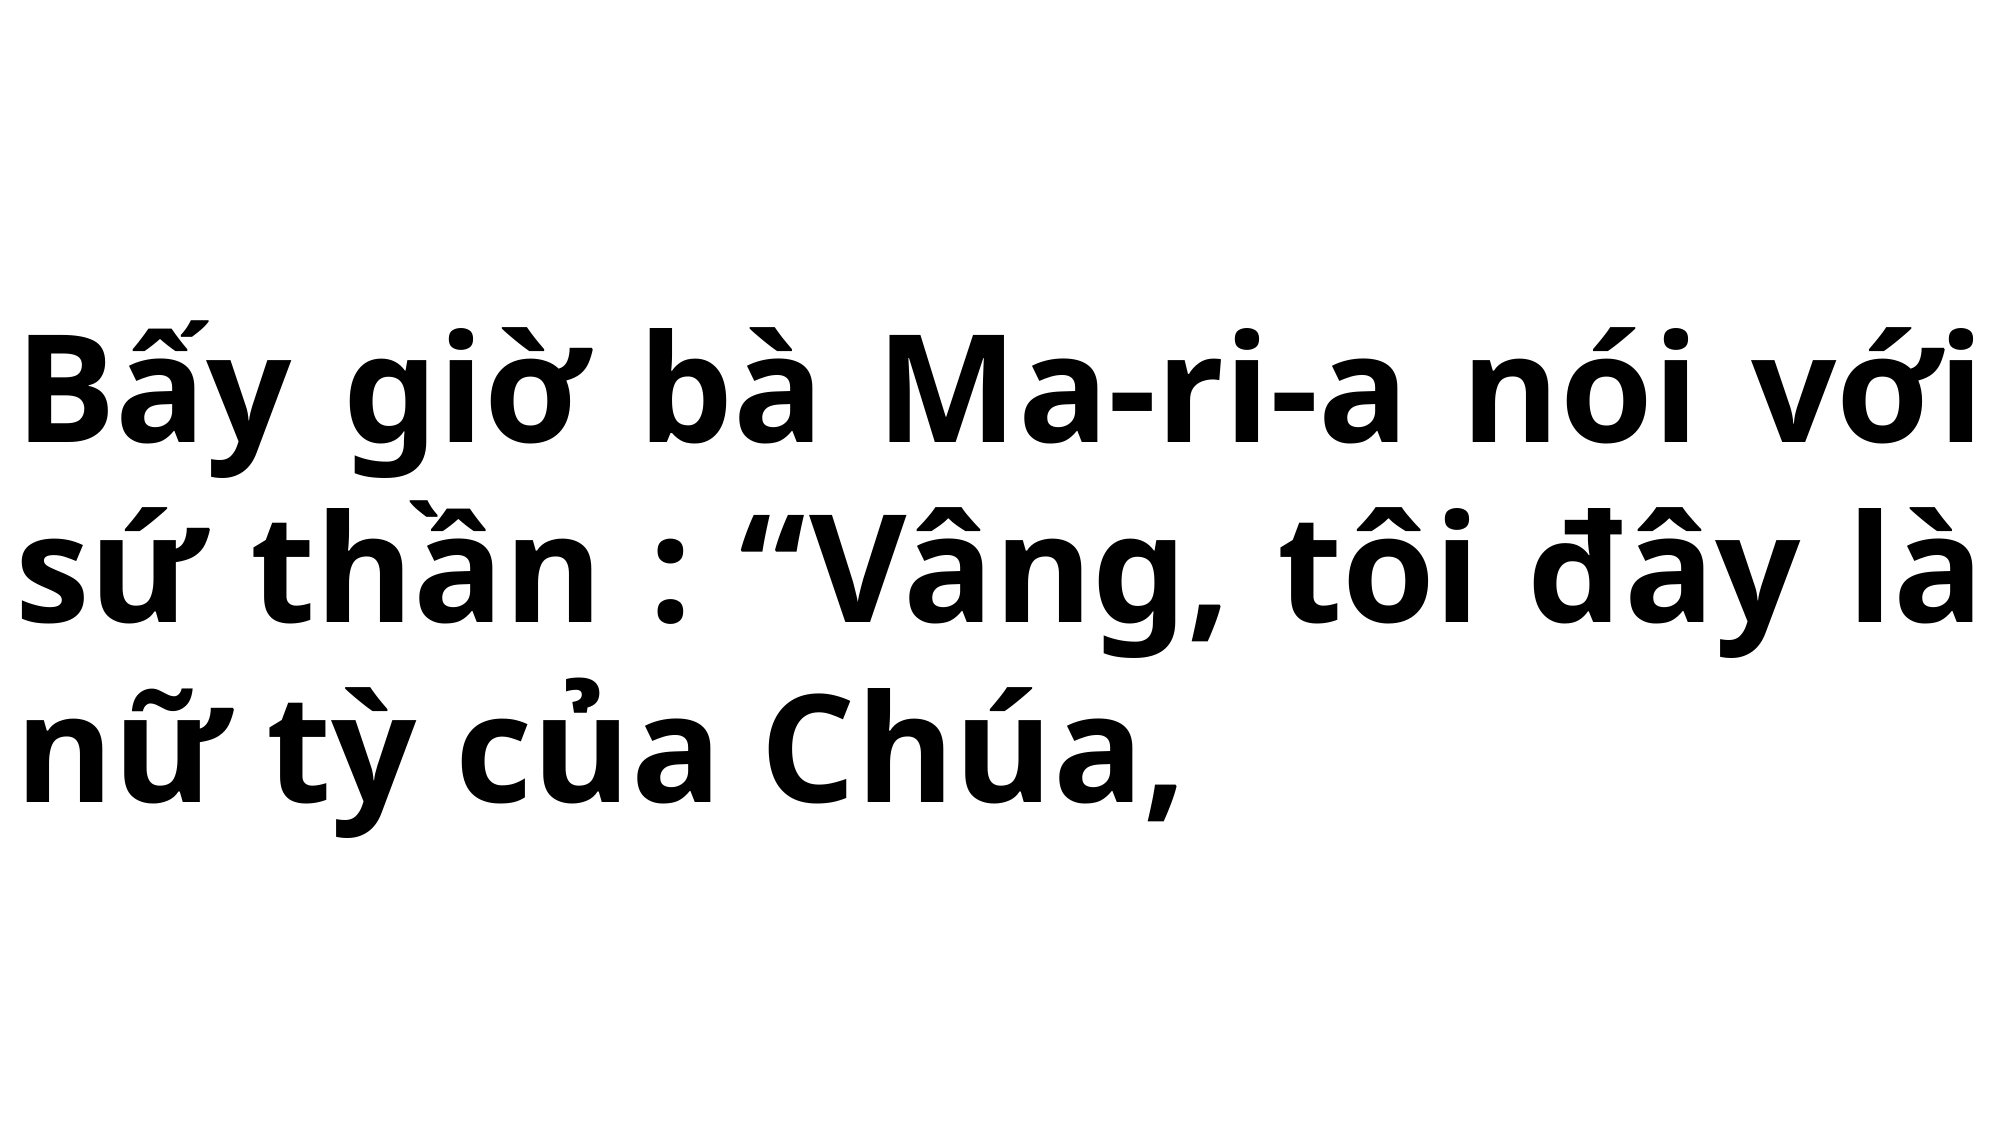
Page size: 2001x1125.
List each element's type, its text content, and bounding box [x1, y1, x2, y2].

title Bấy giờ bà Ma-ri-a nói với sứ thần : “Vâng, tôi đây là nữ tỳ của Chúa, [0, 0, 2000, 1125]
